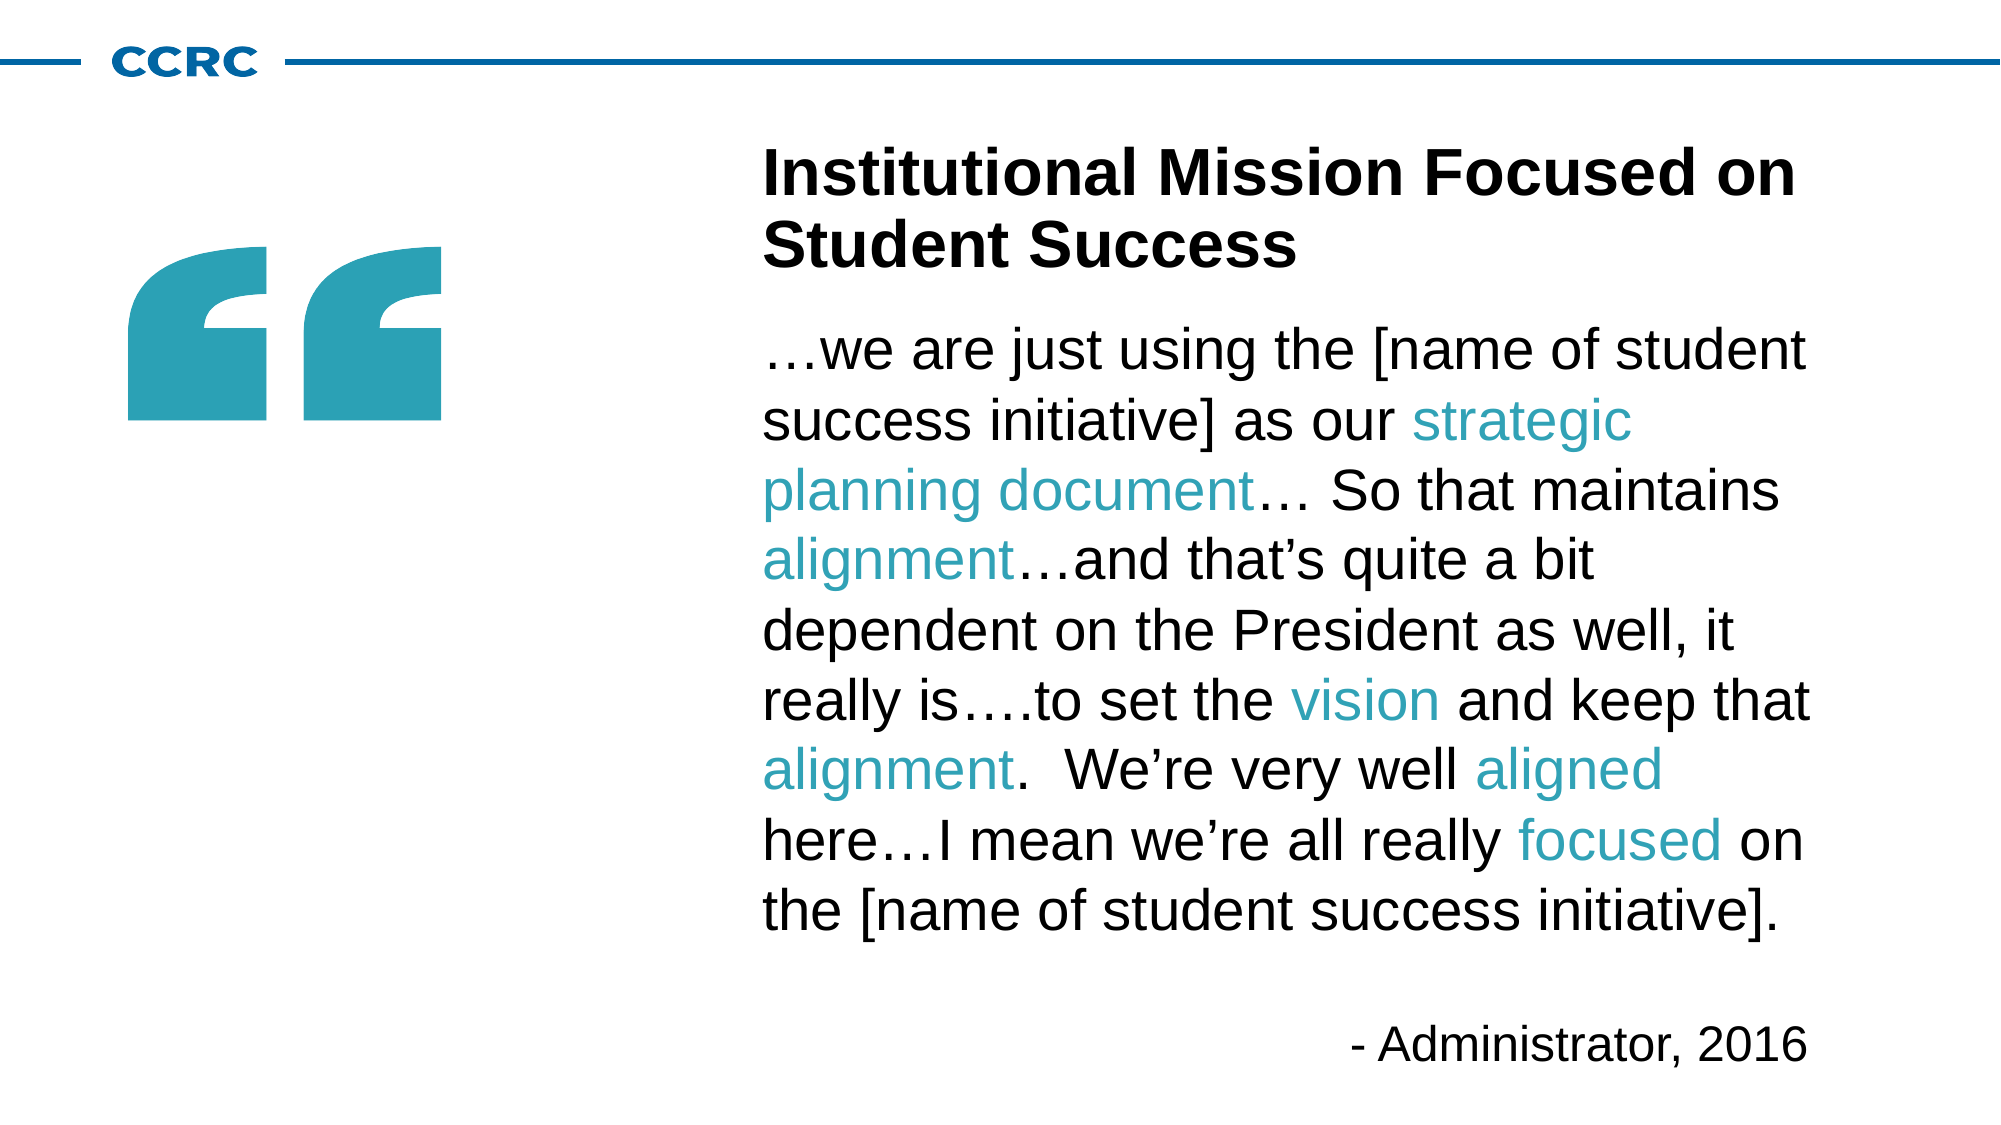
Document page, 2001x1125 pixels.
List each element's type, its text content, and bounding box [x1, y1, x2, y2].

list …we are just using the [name of student success initiative] as our strategic planning document… So that maintains alignment…and that’s quite a bit dependent on the President as well, it really is….to set the vision and keep that alignment. We’re very well aligned here…I mean we’re all really focused on the [name of student success initiative]. - Administrator, 2016 [747, 296, 1838, 1053]
picture [123, 212, 446, 455]
picture [107, 42, 263, 81]
title Institutional Mission Focused on Student Success [747, 136, 1838, 296]
